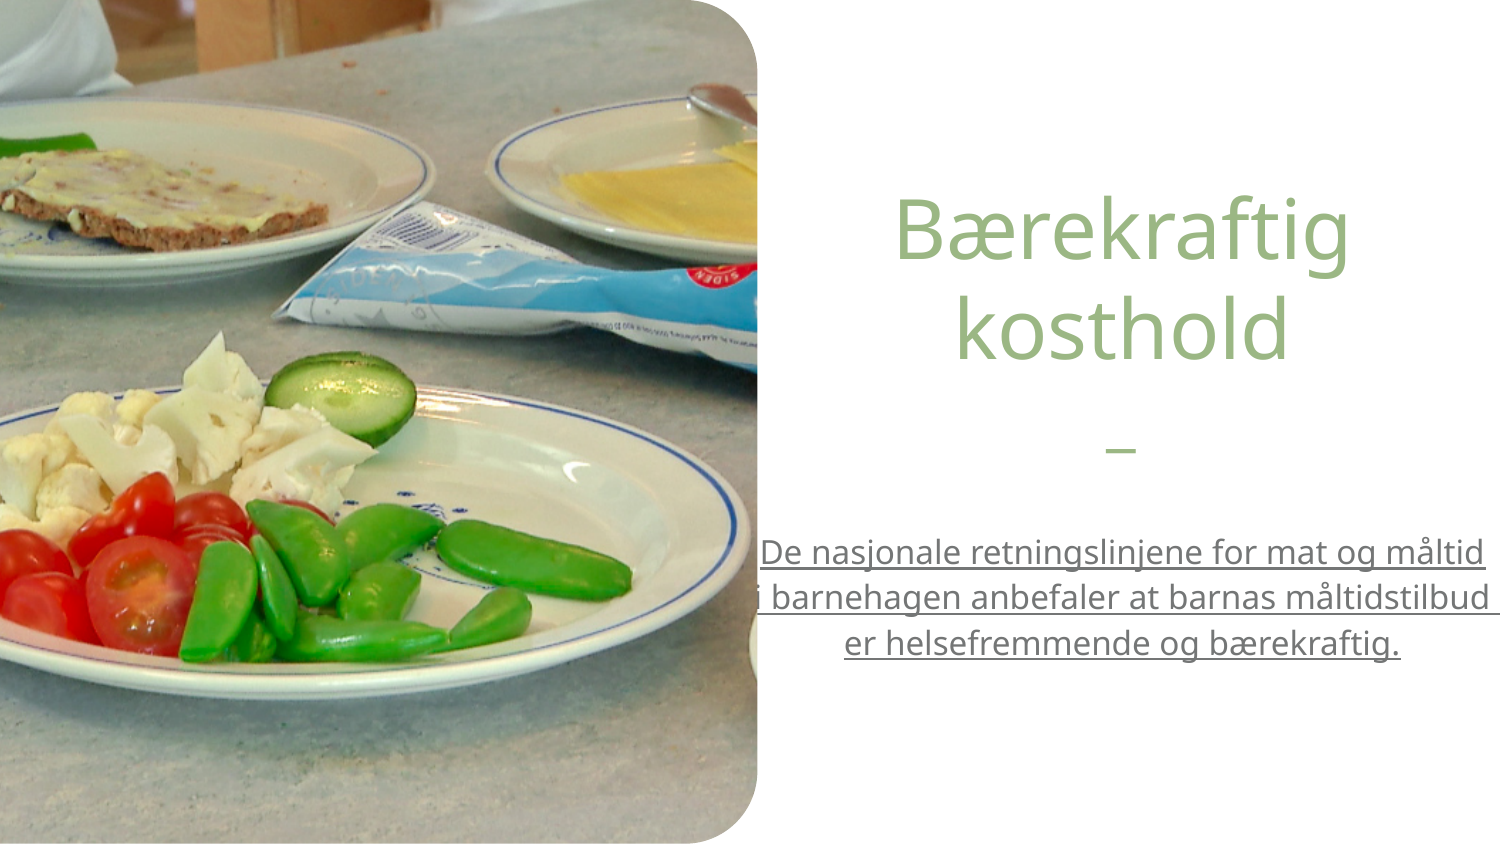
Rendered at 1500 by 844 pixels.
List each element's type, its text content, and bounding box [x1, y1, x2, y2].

title Bærekraftig kosthold _ De nasjonale retningslinjene for mat og måltid i barnehagen anbefaler at barnas måltidstilbud er helsefremmende og bærekraftig. [759, 0, 1500, 844]
picture [0, 0, 758, 844]
